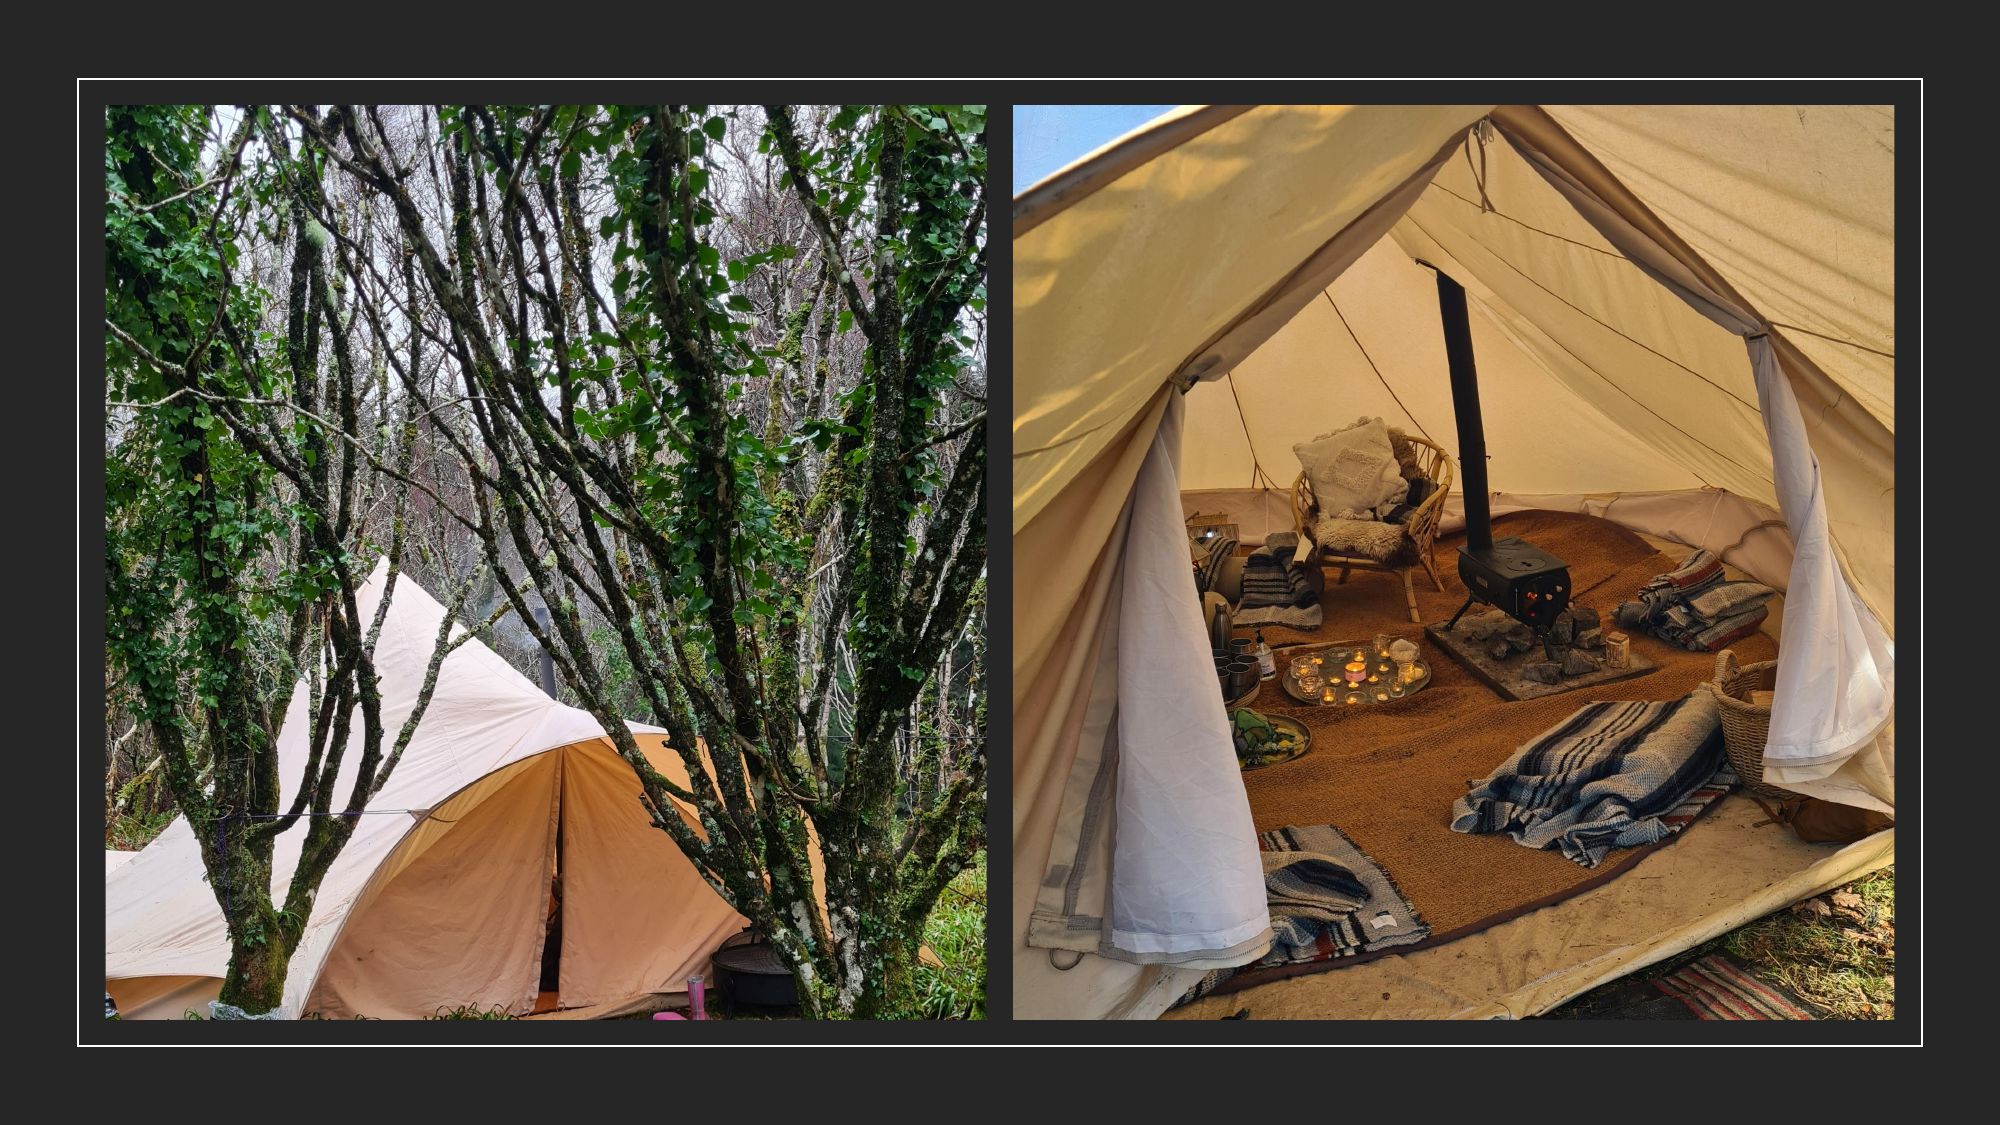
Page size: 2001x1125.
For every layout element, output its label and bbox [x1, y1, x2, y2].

picture [105, 105, 987, 1020]
text_box [77, 78, 1923, 1047]
text_box [0, 0, 2000, 1125]
picture [1013, 105, 1895, 1020]
